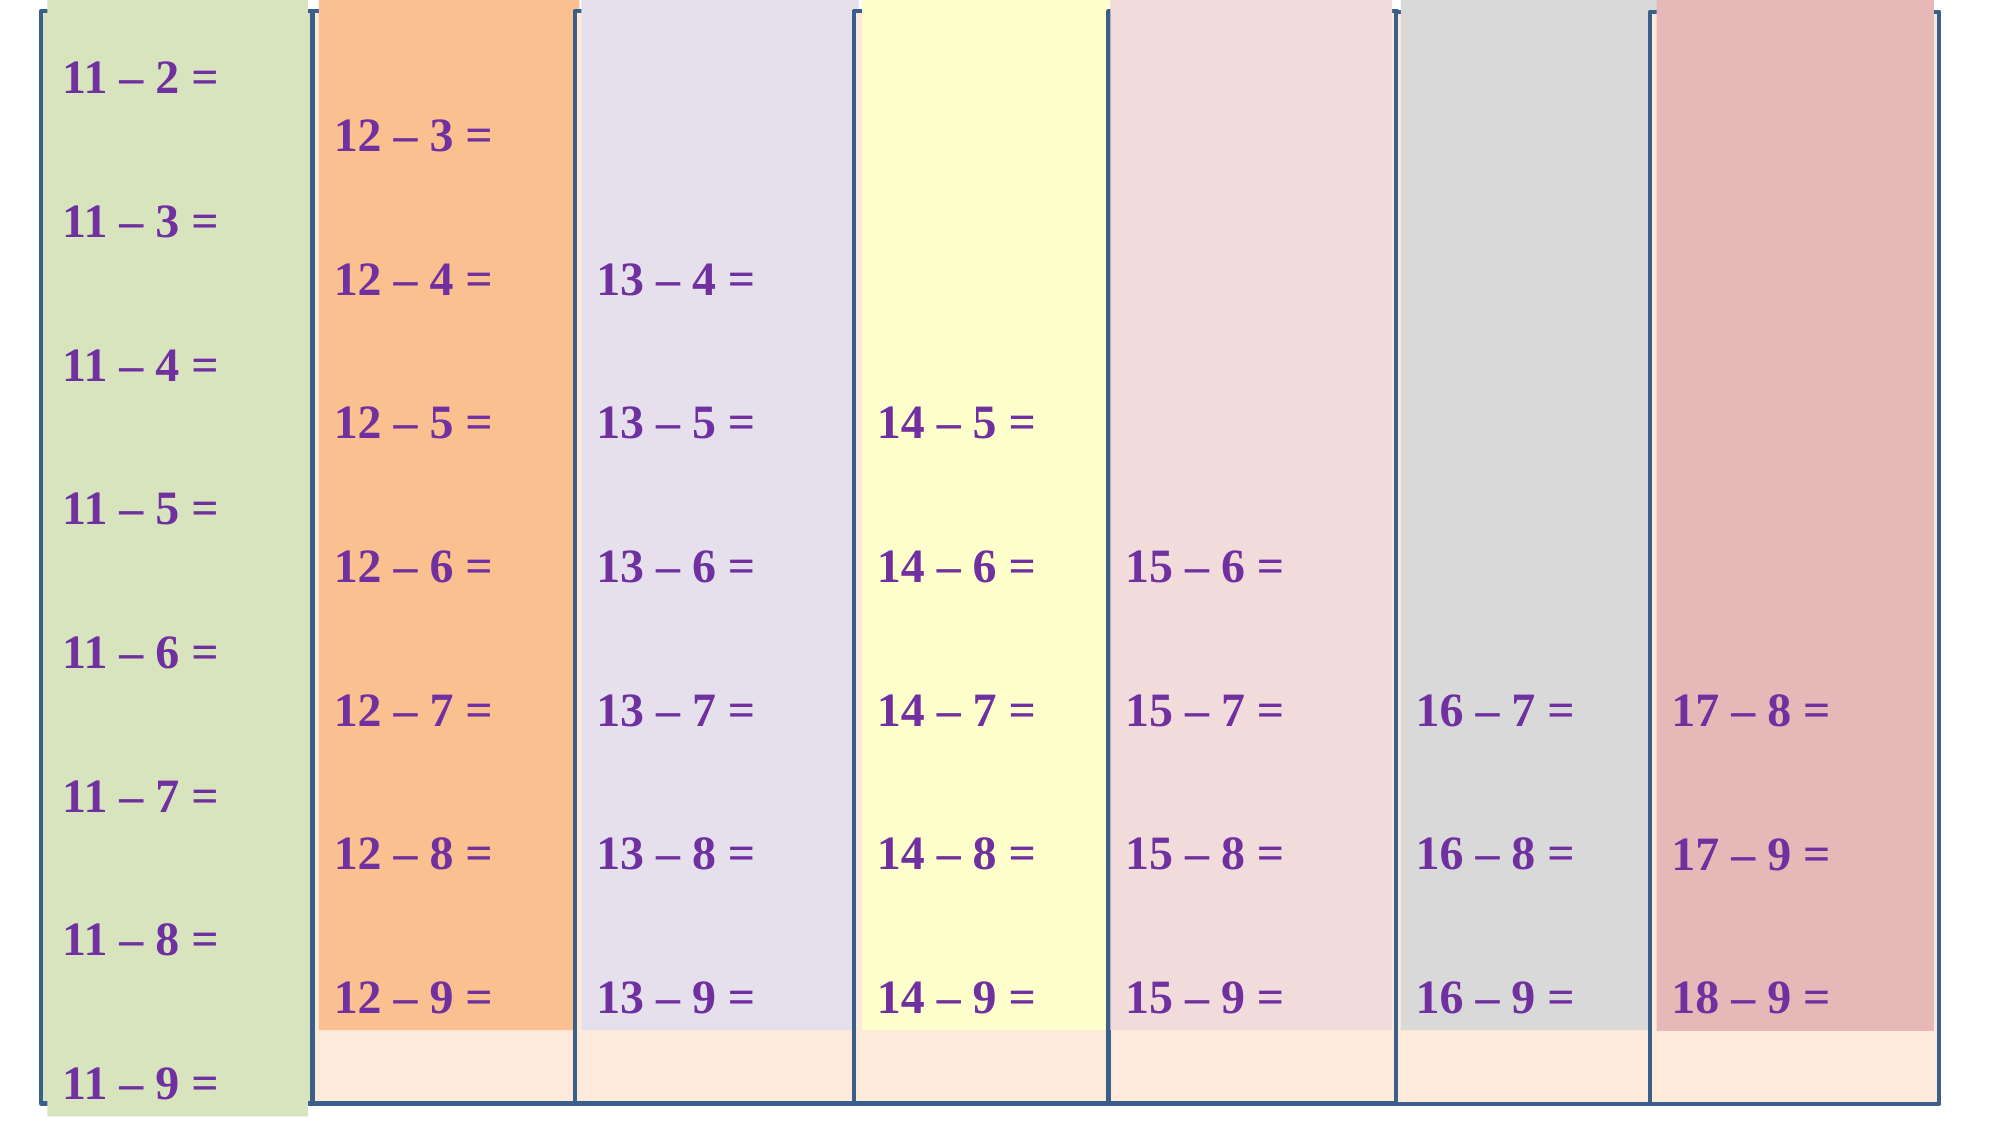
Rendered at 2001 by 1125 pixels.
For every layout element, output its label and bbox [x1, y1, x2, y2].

text_box [1395, 0, 1644, 1125]
text_box [40, 0, 307, 1125]
text_box [312, 0, 569, 1125]
text_box [1649, 0, 1940, 1125]
text_box [1108, 0, 1390, 1125]
text_box [574, 0, 848, 1125]
text_box [853, 0, 1103, 1125]
